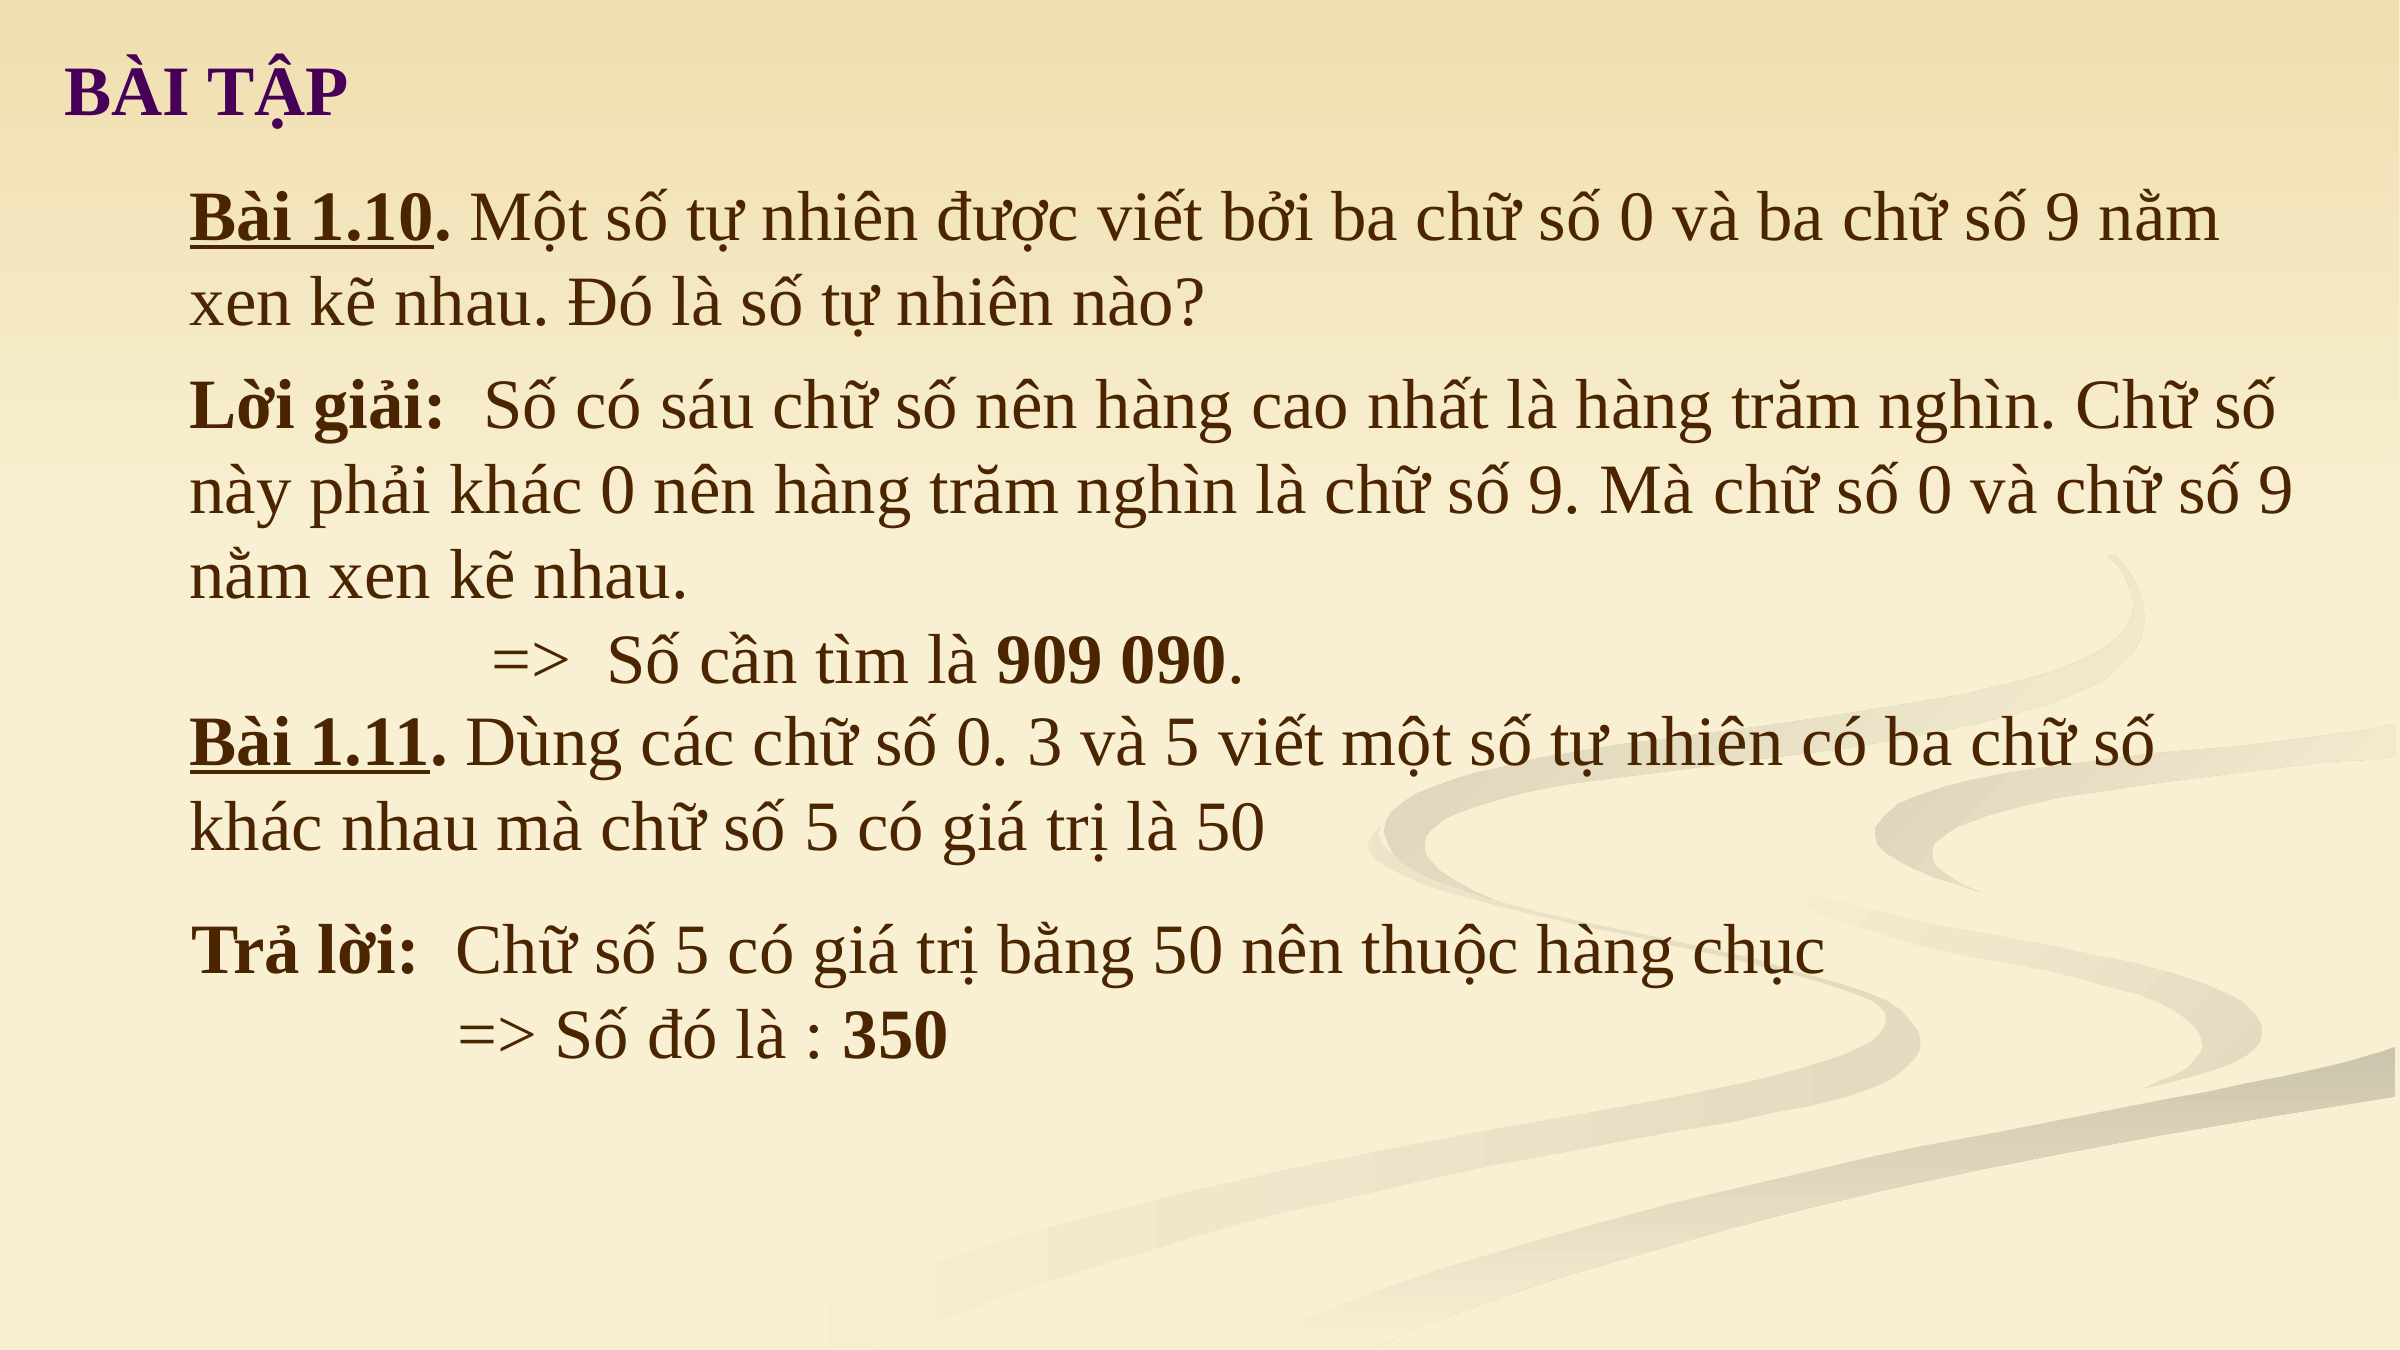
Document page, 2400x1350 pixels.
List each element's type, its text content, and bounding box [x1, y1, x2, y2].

text_box Lời giải: Số có sáu chữ số nên hàng cao nhất là hàng trăm nghìn. Chữ số này phải khác 0 nên hàng trăm nghìn là chữ số 9. Mà chữ số 0 và chữ số 9 nằm xen kẽ nhau. => Số cần tìm là 909 090. [174, 350, 2363, 705]
text_box Trả lời: Chữ số 5 có giá trị bằng 50 nên thuộc hàng chục => Số đó là : 350 [176, 895, 1861, 1080]
text_box BÀI TẬP [50, 37, 625, 138]
text_box Bài 1.11. Dùng các chữ số 0. 3 và 5 viết một số tự nhiên có ba chữ số khác nhau mà chữ số 5 có giá trị là 50 [174, 687, 2288, 873]
text_box Bài 1.10. Một số tự nhiên được viết bởi ba chữ số 0 và ba chữ số 9 nằm xen kẽ nhau. Đó là số tự nhiên nào? [174, 162, 2300, 348]
